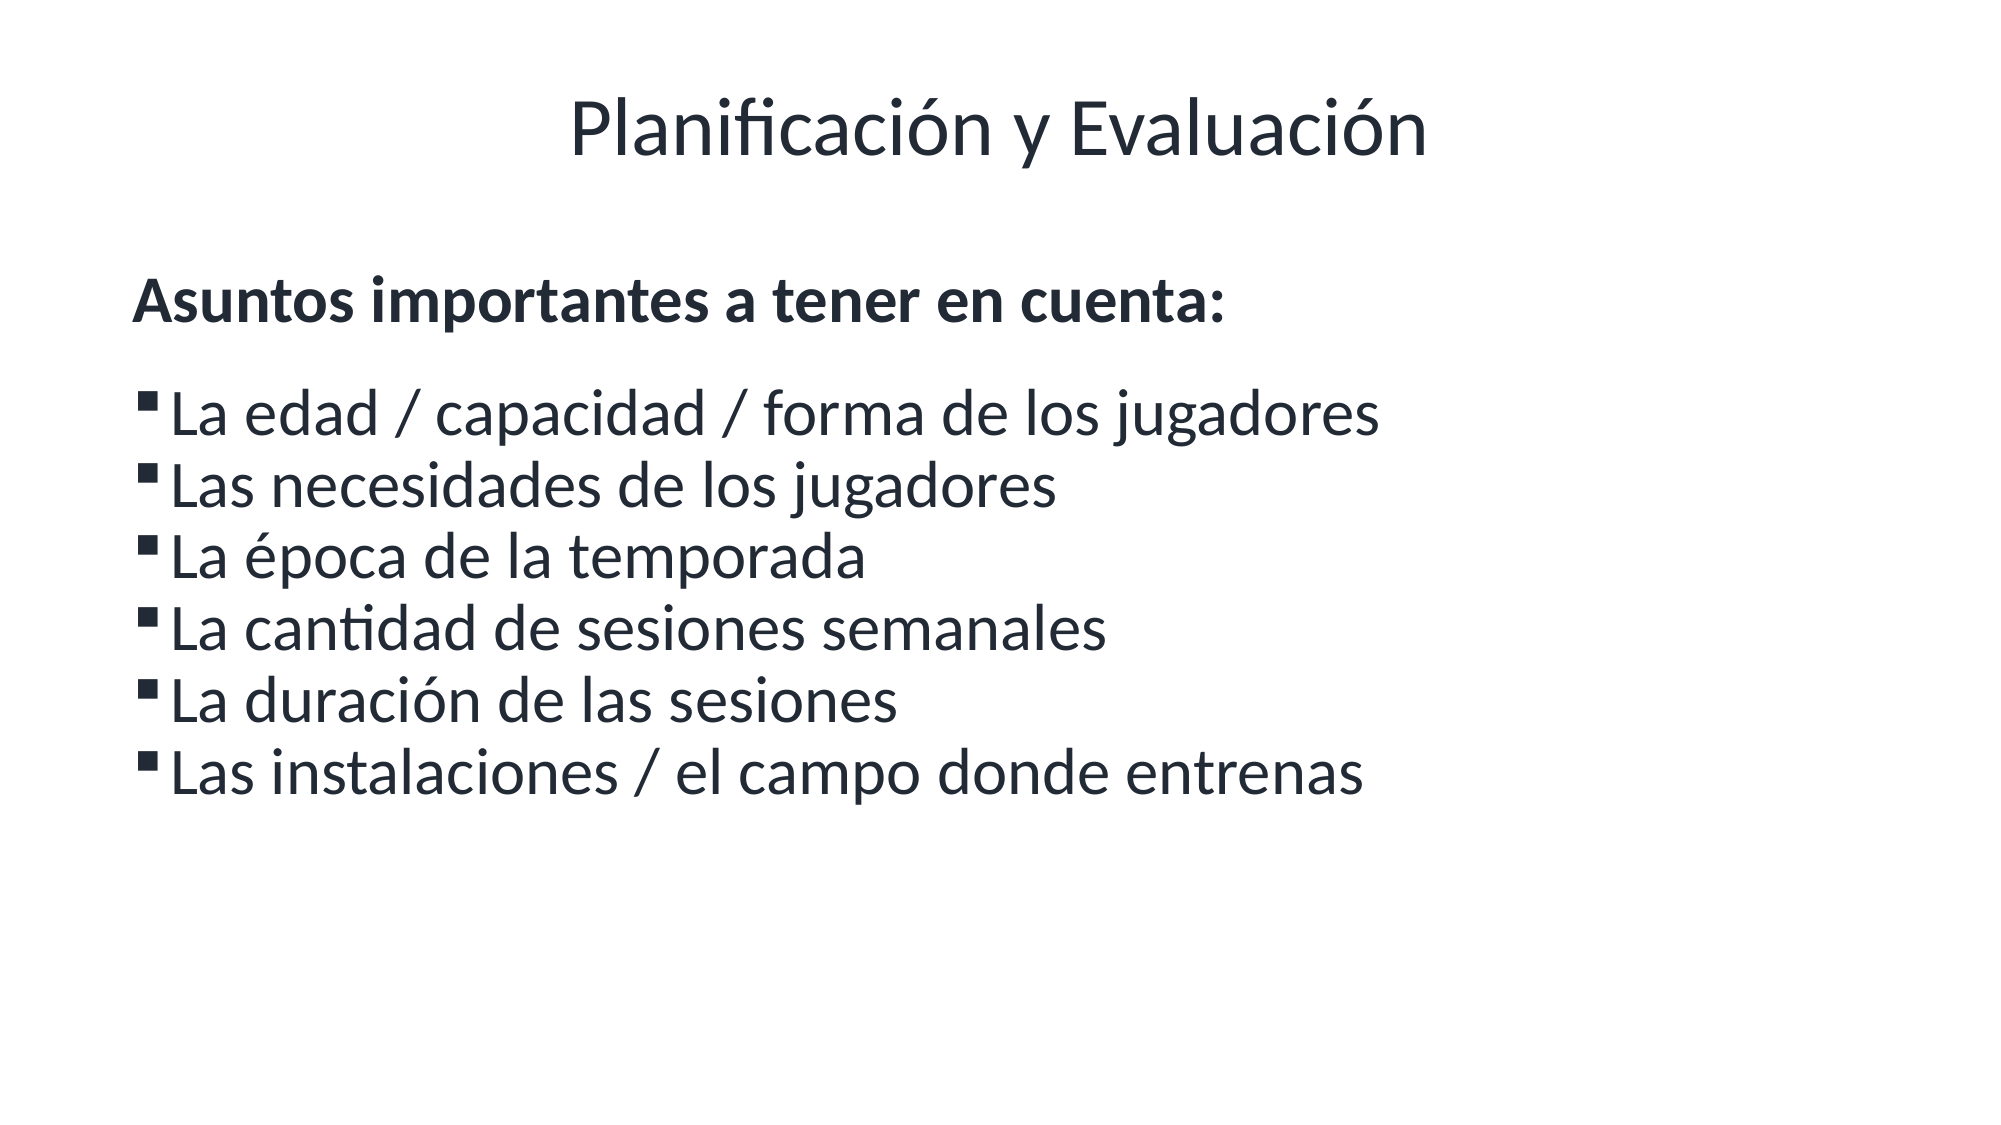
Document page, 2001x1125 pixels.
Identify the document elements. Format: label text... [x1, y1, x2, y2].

list Asuntos importantes a tener en cuenta: La edad / capacidad / forma de los jugadores Las necesidades de los jugadores La época de la temporada La cantidad de sesiones semanales La duración de las sesiones Las instalaciones / el campo donde entrenas [117, 257, 1871, 933]
title Planificación y Evaluación [0, 75, 2000, 182]
